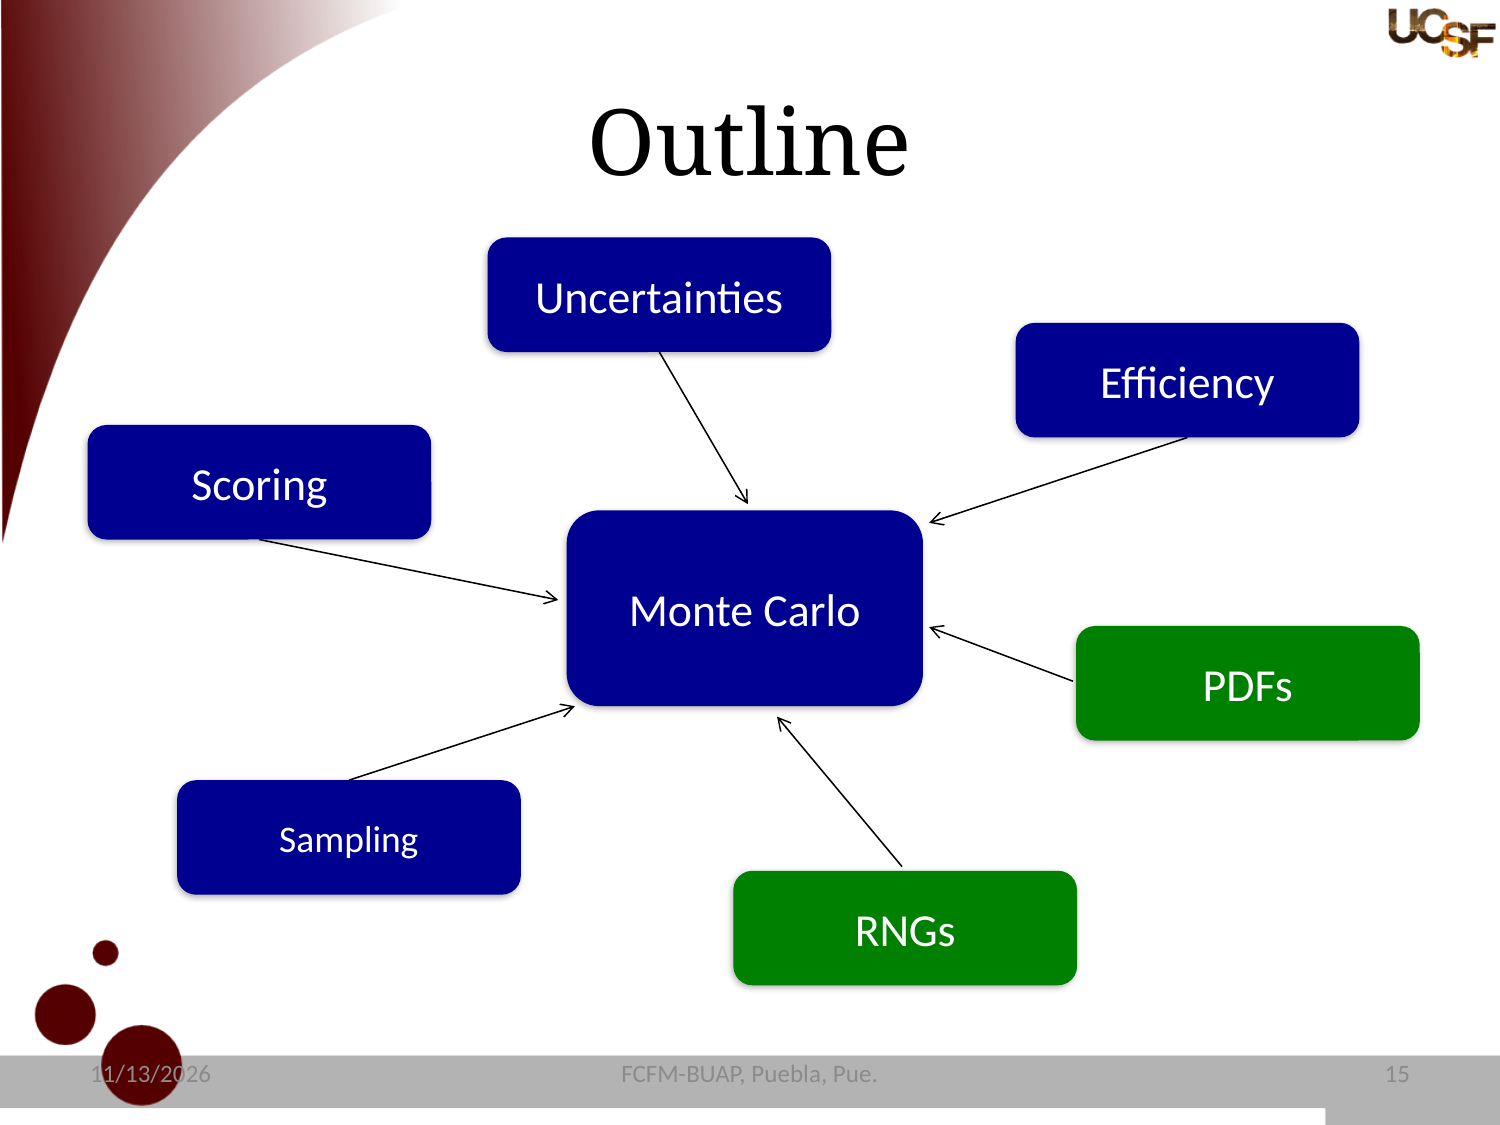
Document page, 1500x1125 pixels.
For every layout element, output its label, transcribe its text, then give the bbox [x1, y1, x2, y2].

text_box Monte Carlo [566, 510, 923, 707]
slide_number 16 [1074, 1042, 1425, 1103]
title Outline [75, 45, 1425, 233]
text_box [776, 716, 903, 867]
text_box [928, 626, 1074, 682]
text_box Uncertainties [487, 237, 832, 353]
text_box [259, 539, 559, 601]
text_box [928, 437, 1188, 524]
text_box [348, 705, 576, 781]
text_box RNGs [733, 870, 1078, 986]
text_box PDFs [1076, 625, 1420, 741]
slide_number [75, 1042, 425, 1103]
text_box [659, 351, 749, 505]
text_box Efficiency [1015, 322, 1360, 438]
picture [0, 0, 1500, 1125]
text_box Sampling [177, 780, 521, 895]
text_box Scoring [87, 424, 432, 540]
footer FCFM-BUAP, Puebla, Pue. [512, 1042, 988, 1103]
